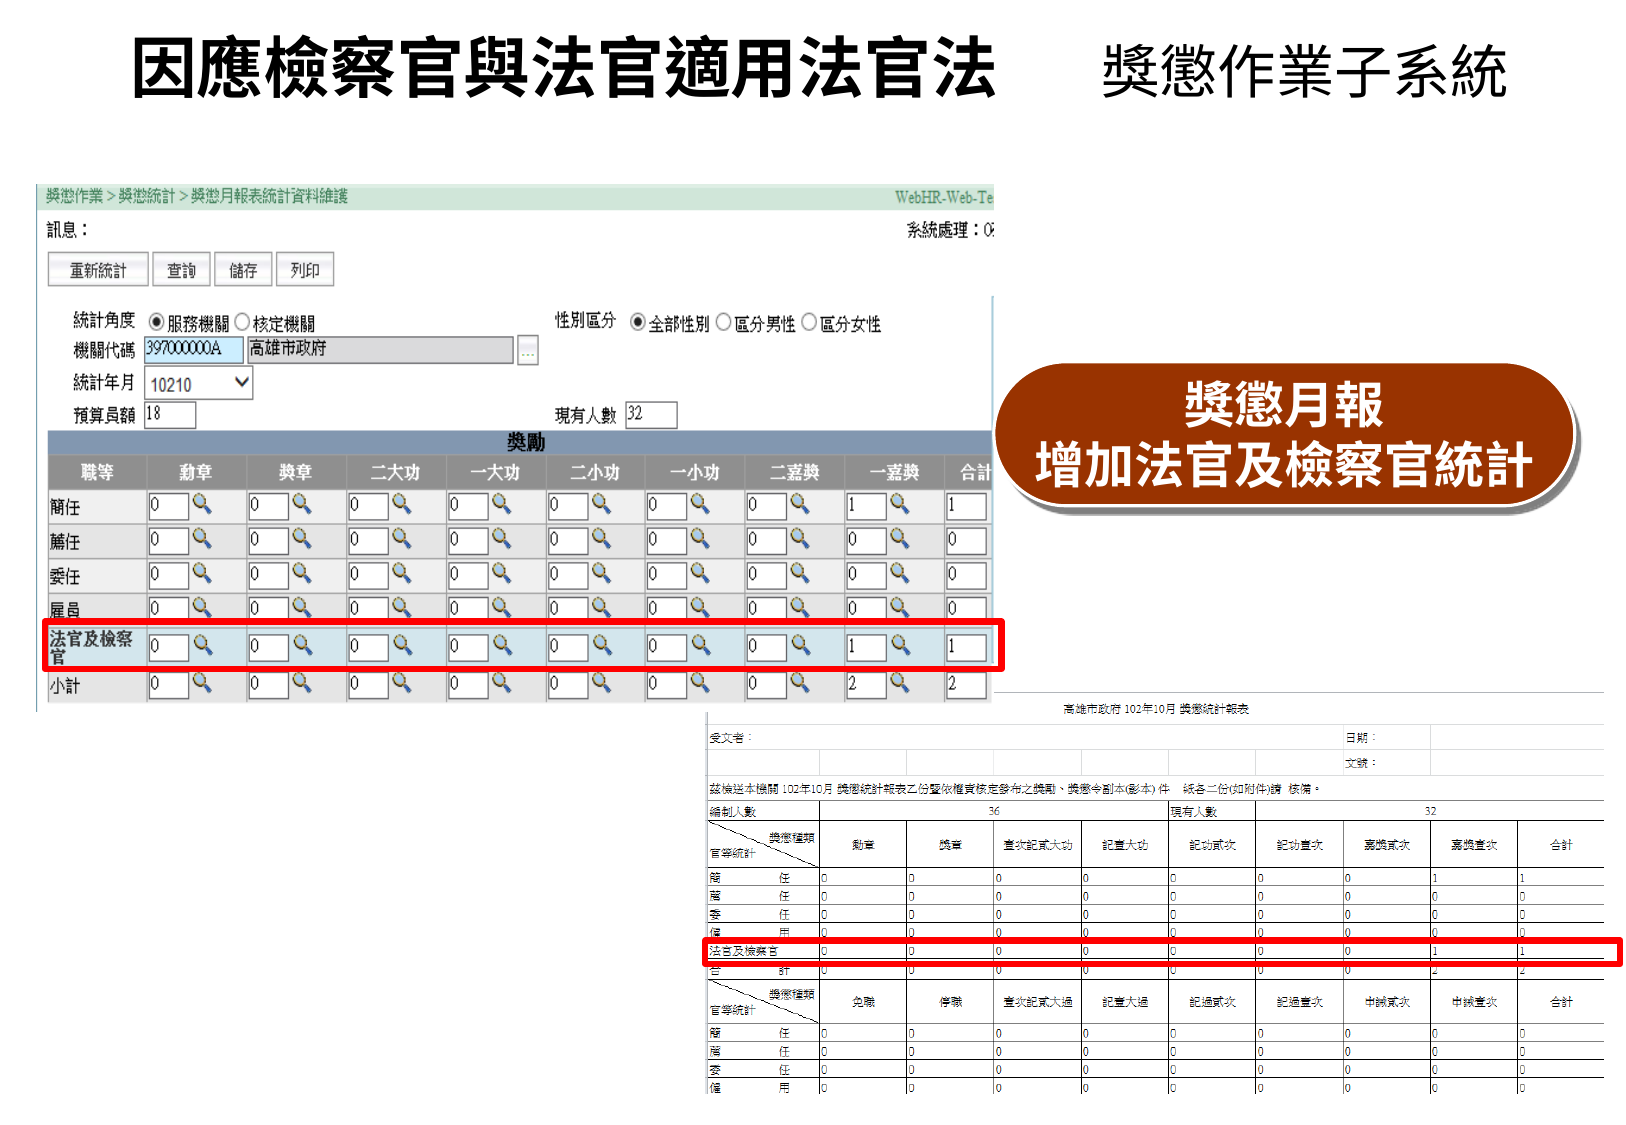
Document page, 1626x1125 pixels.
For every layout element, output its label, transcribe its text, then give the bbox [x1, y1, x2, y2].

text_box 因應檢察官與法官適用法官法 [115, 17, 1014, 114]
text_box 獎懲月報 增加法官及檢察官統計 [999, 361, 1575, 506]
text_box 獎懲作業子系統 [1086, 27, 1560, 113]
text_box [1609, 938, 1622, 966]
picture [36, 184, 1604, 1095]
text_box [999, 619, 1004, 671]
